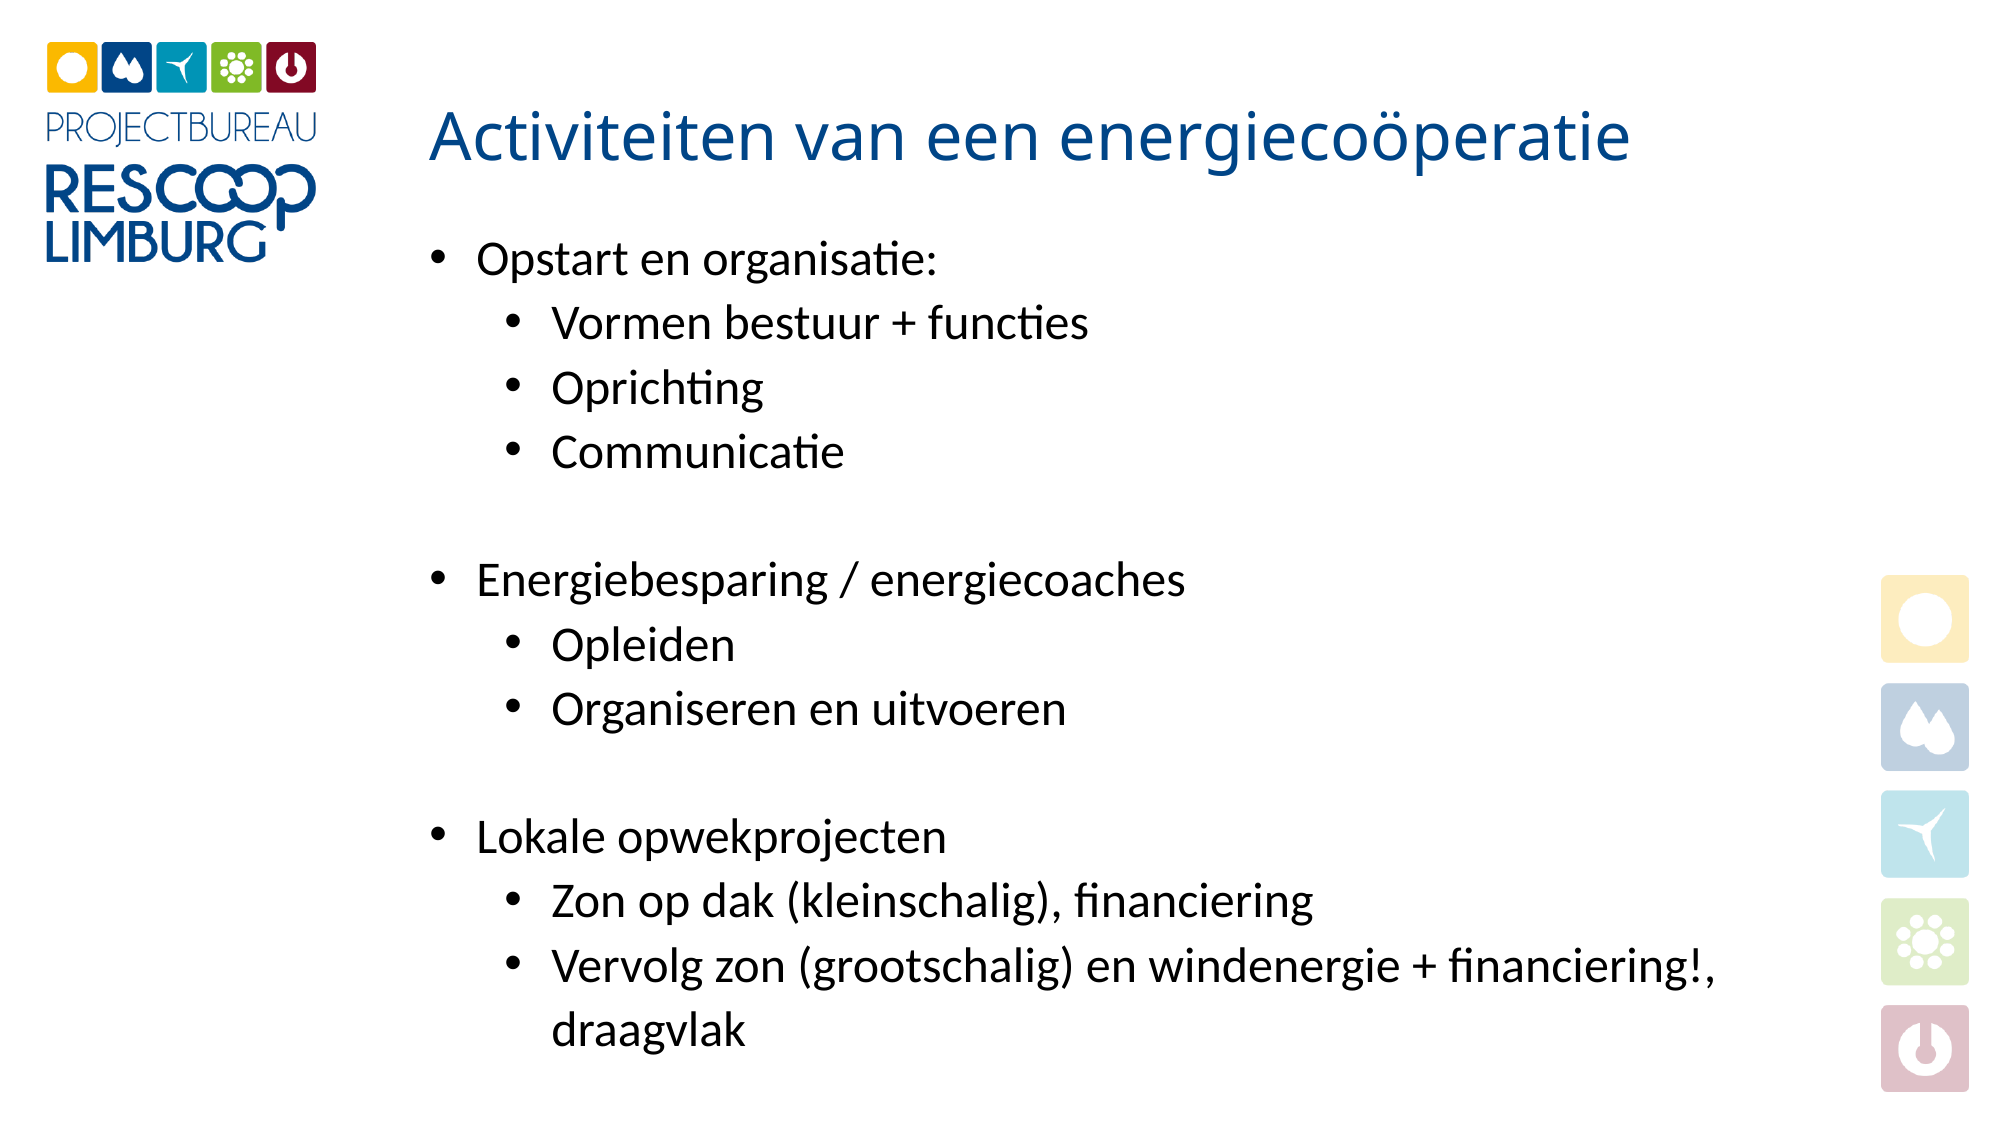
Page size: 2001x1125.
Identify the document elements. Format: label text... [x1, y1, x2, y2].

picture [45, 42, 316, 263]
picture [169, 58, 189, 78]
picture [1881, 575, 1969, 1092]
text_box Activiteiten van een energiecoöperatie Opstart en organisatie: Vormen bestuur + functies Oprichting Communicatie Energiebesparing / energiecoaches Opleiden Organiseren en uitvoeren Lokale opwekprojecten Zon op dak (kleinschalig), financiering Vervolg zon (grootschalig) en windenergie + financiering!, draagvlak [414, 80, 1839, 1064]
